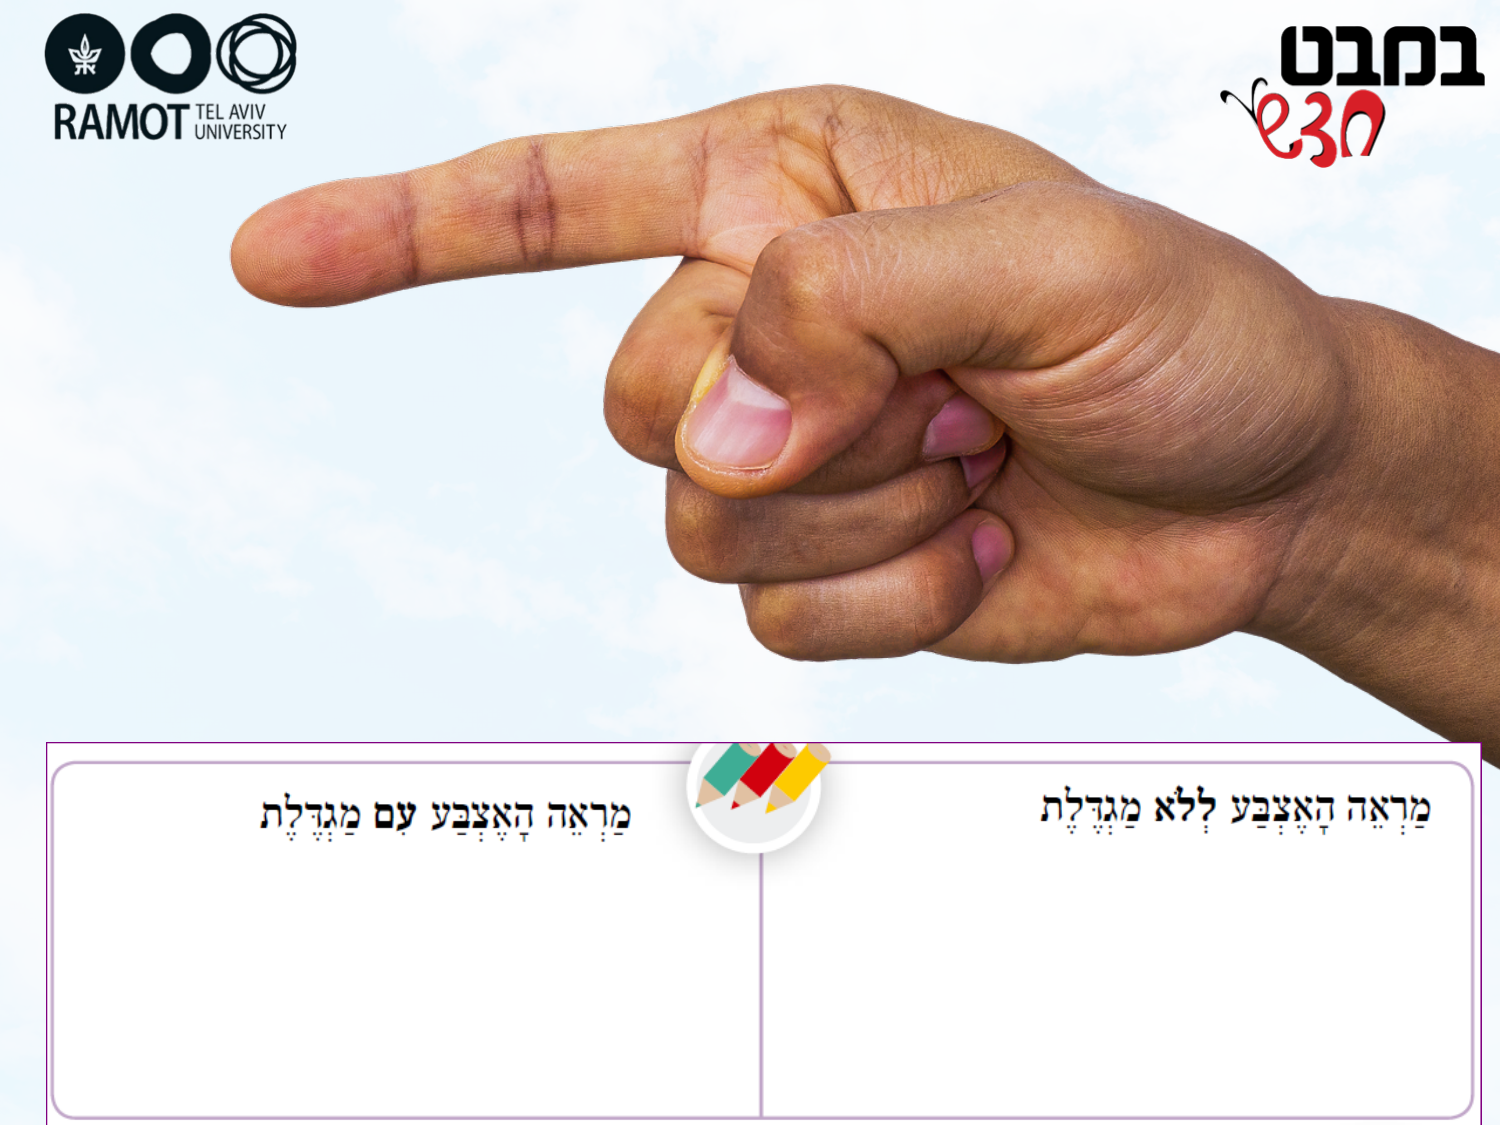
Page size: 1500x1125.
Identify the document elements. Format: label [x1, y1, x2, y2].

picture [13, 0, 1500, 935]
list [46, 742, 1482, 1125]
